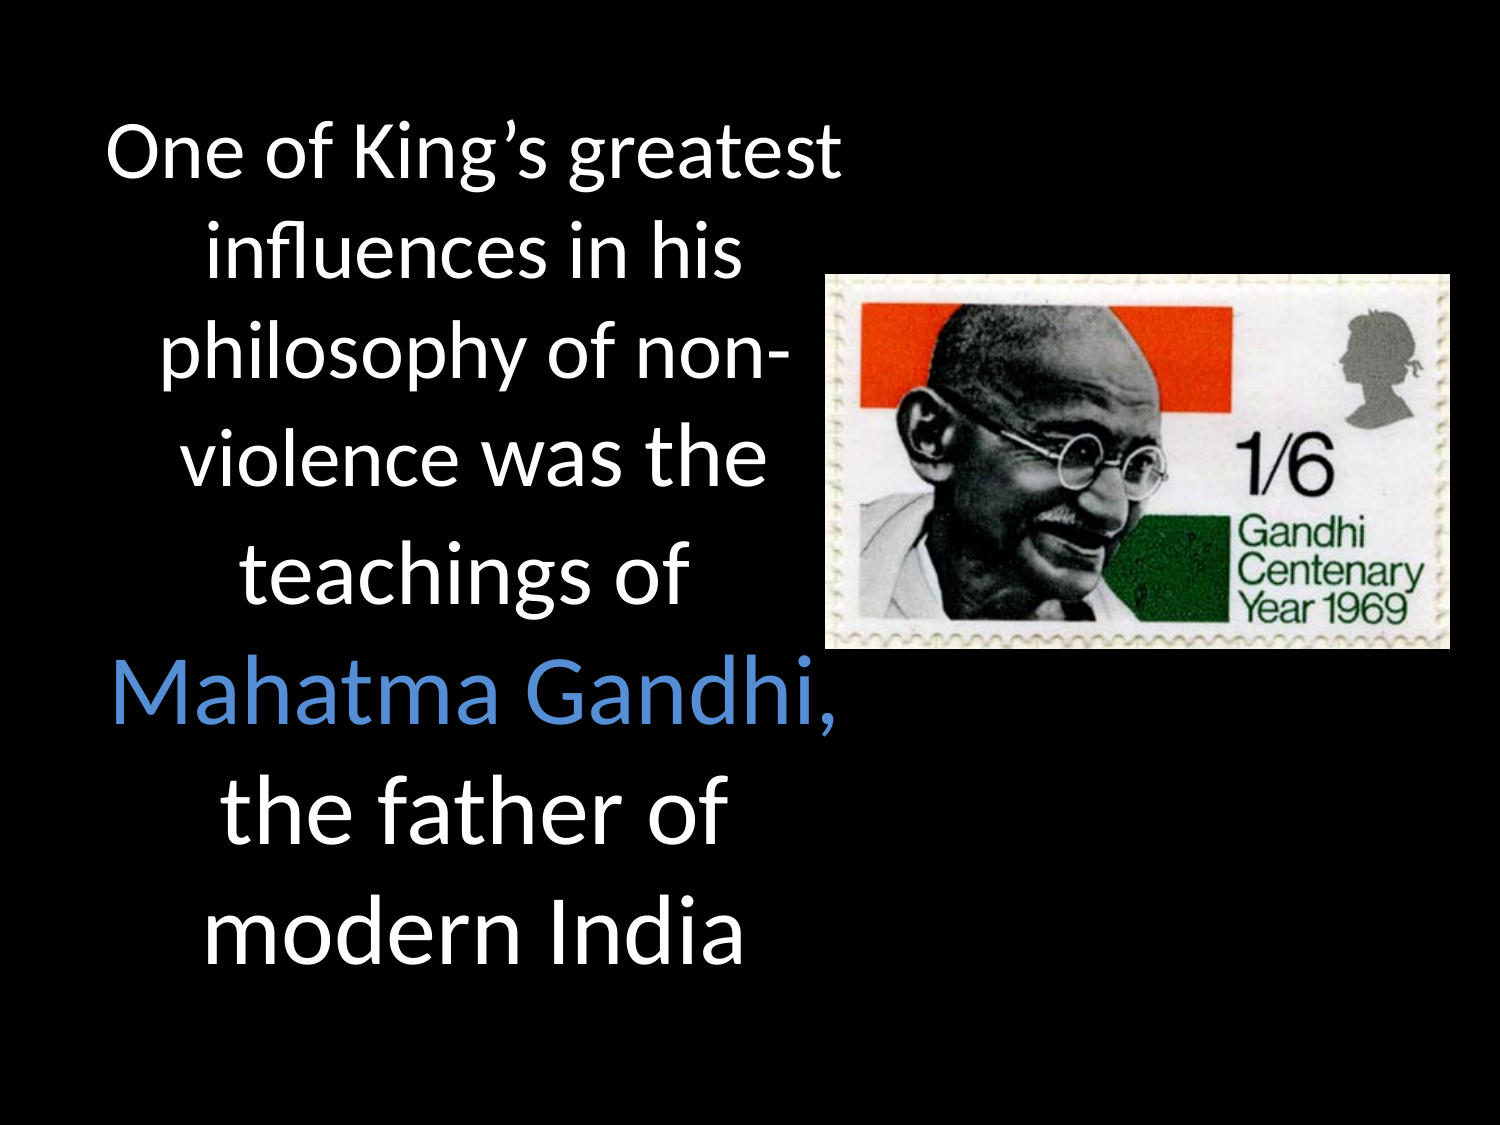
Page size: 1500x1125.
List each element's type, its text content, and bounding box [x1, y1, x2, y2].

picture [824, 274, 1451, 649]
subtitle One of King’s greatest influences in his philosophy of non-violence was the teachings of Mahatma Gandhi, the father of modern India [62, 87, 888, 1063]
